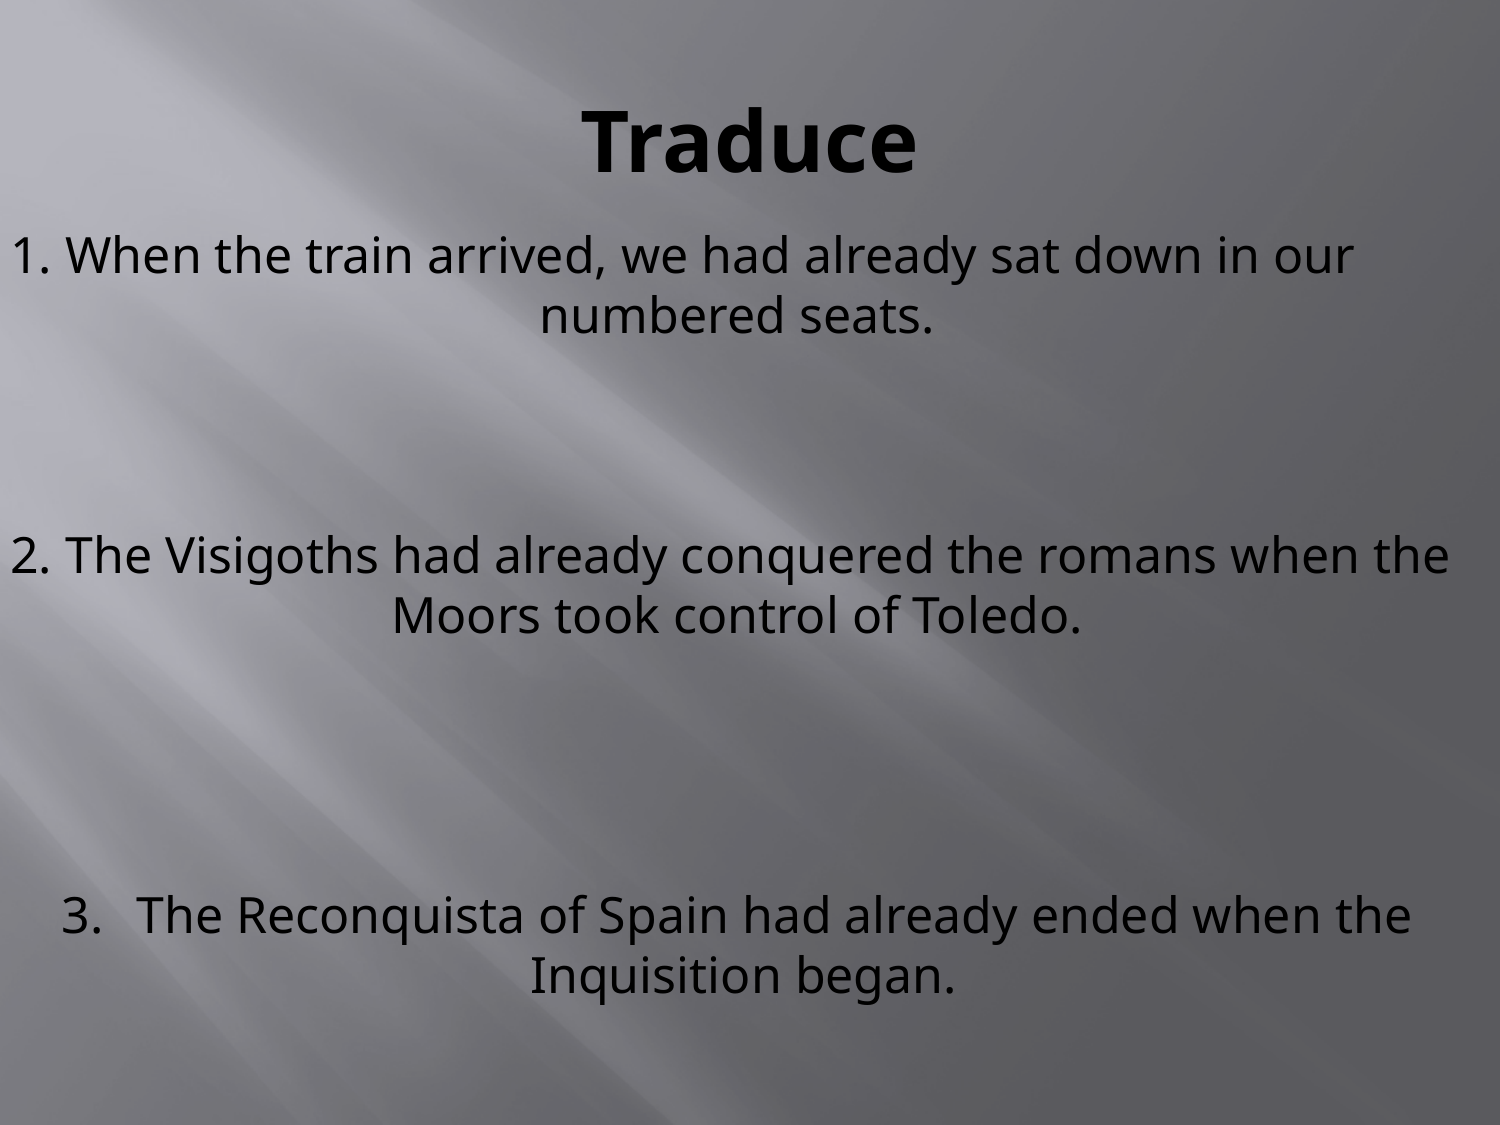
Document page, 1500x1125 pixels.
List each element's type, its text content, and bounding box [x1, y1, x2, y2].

title Traduce [75, 45, 1425, 216]
text_box 1. When the train arrived, we had already sat down in our numbered seats. 2. The Visigoths had already conquered the romans when the Moors took control of Toledo. The Reconquista of Spain had already ended when the Inquisition began. [0, 216, 1479, 1125]
